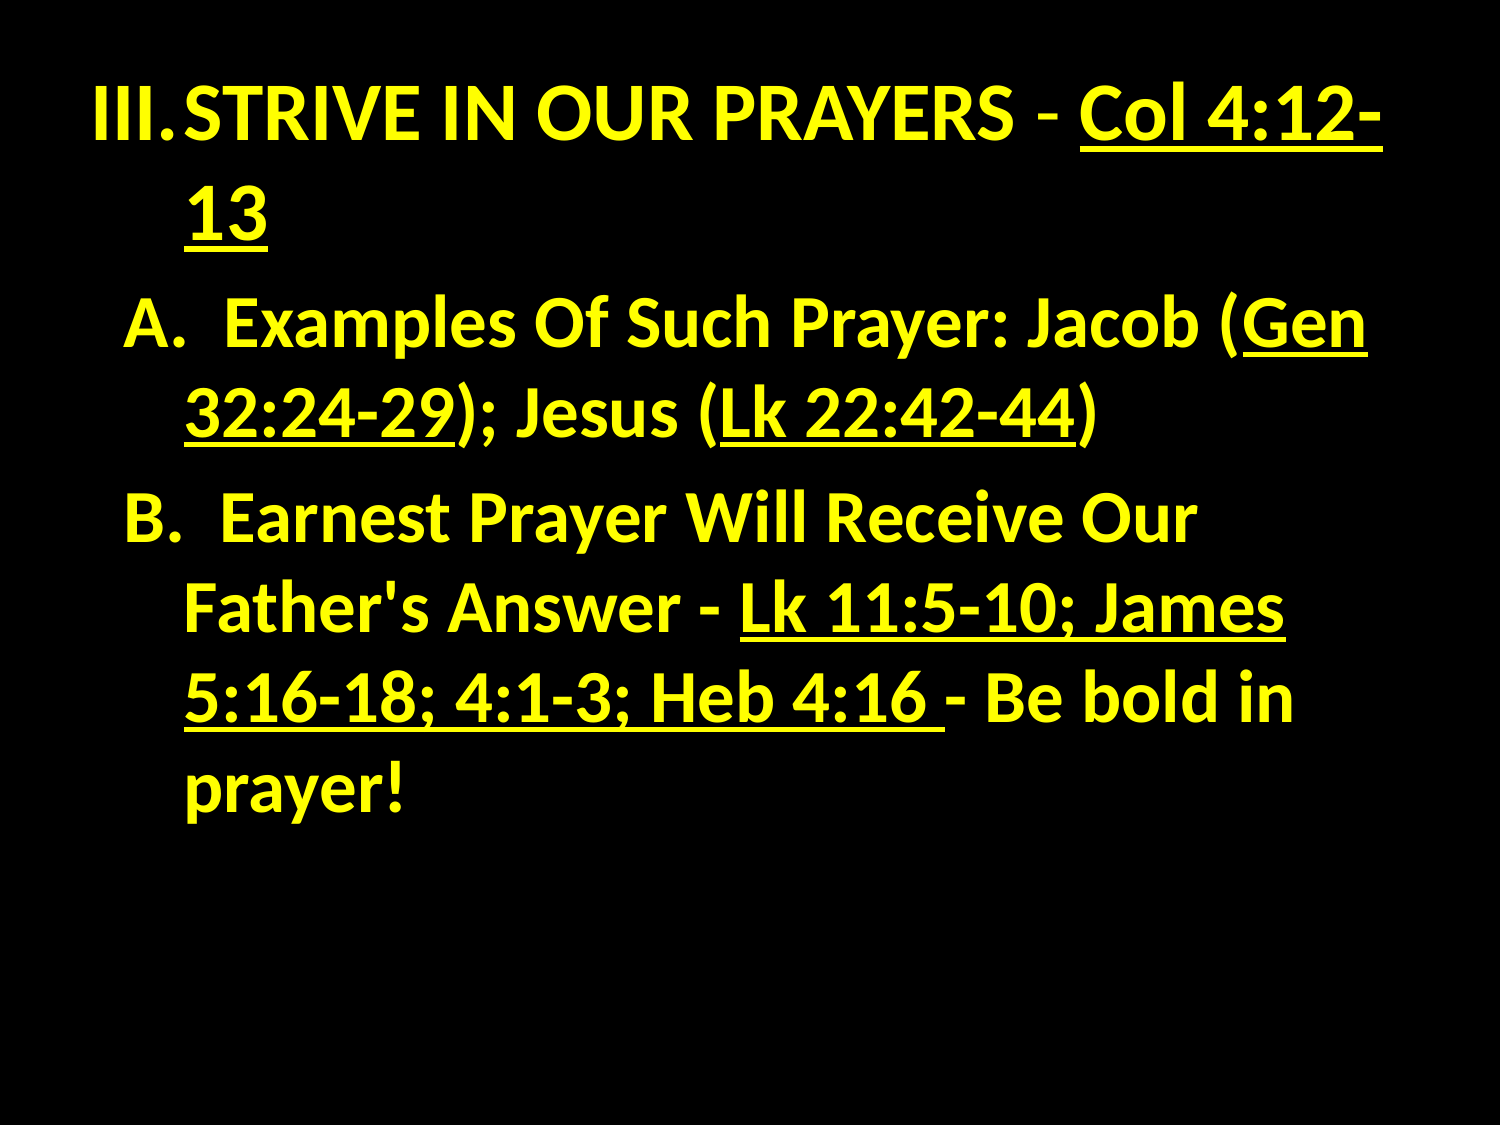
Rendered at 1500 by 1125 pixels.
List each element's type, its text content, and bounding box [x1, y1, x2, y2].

list STRIVE IN OUR PRAYERS - Col 4:12-13 A. Examples Of Such Prayer: Jacob (Gen 32:24-29); Jesus (Lk 22:42-44) B. Earnest Prayer Will Receive Our Father's Answer - Lk 11:5-10; James 5:16-18; 4:1-3; Heb 4:16 - Be bold in prayer! [75, 50, 1425, 1005]
